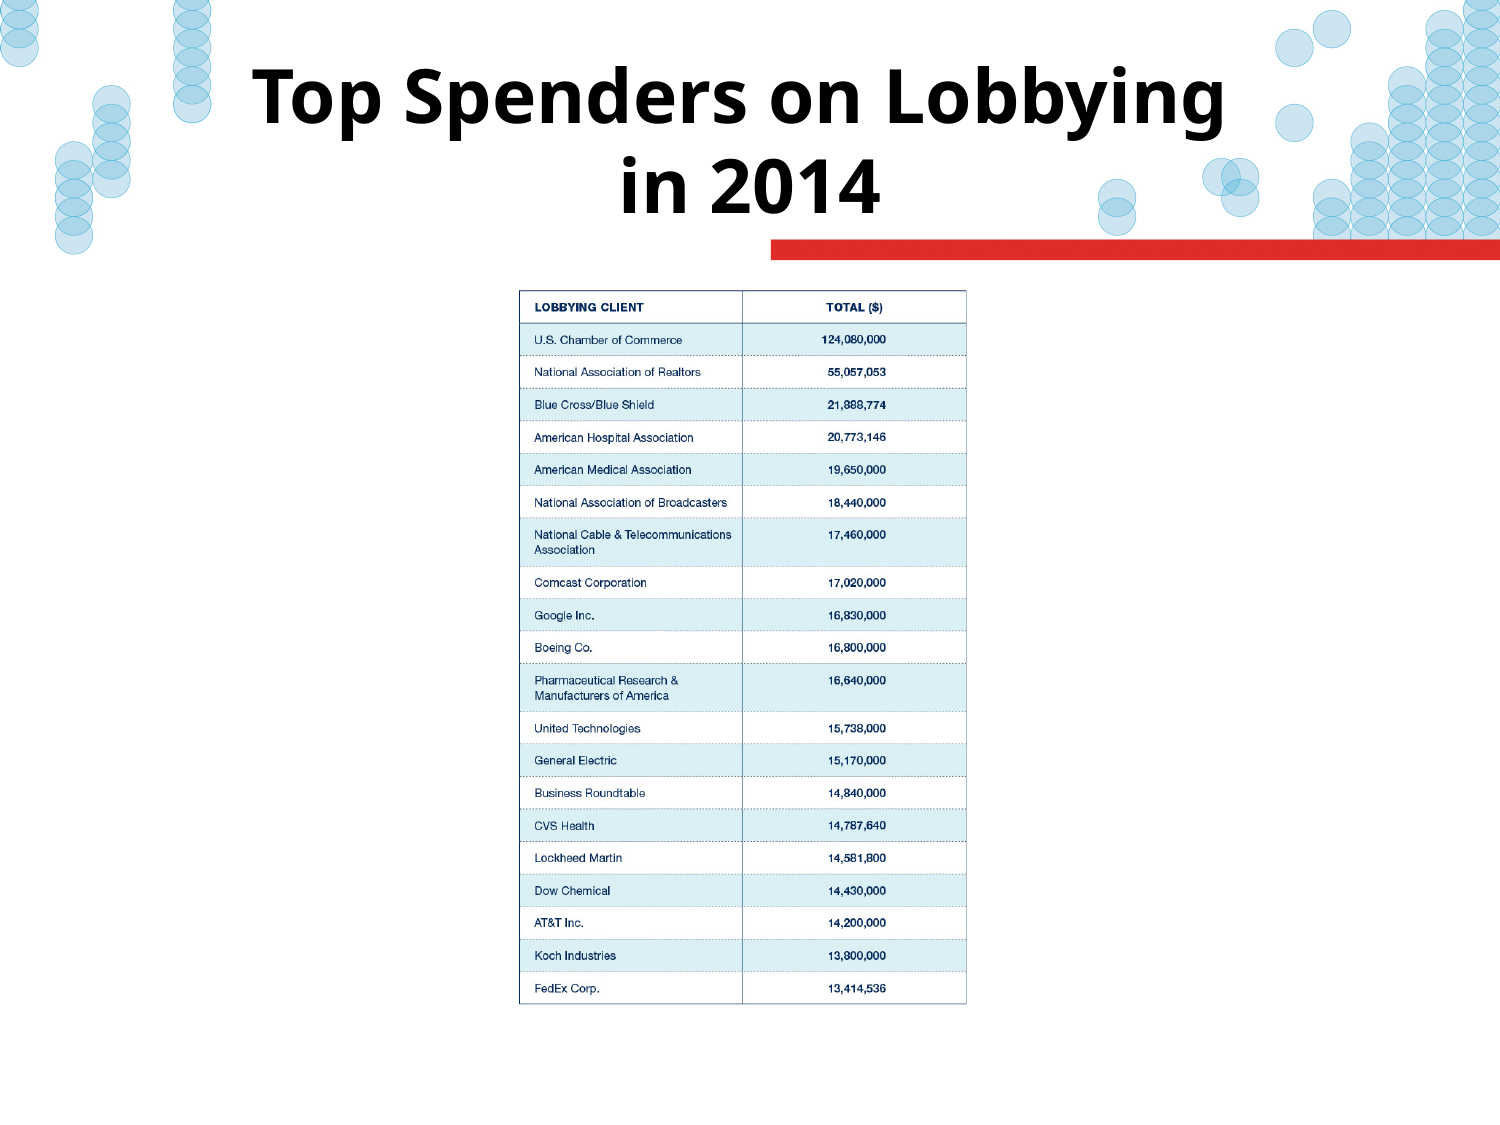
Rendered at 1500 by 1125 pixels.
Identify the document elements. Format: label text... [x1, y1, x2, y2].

title Top Spenders on Lobbying in 2014 [75, 45, 1425, 233]
picture [0, 0, 1500, 1125]
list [514, 284, 967, 1006]
